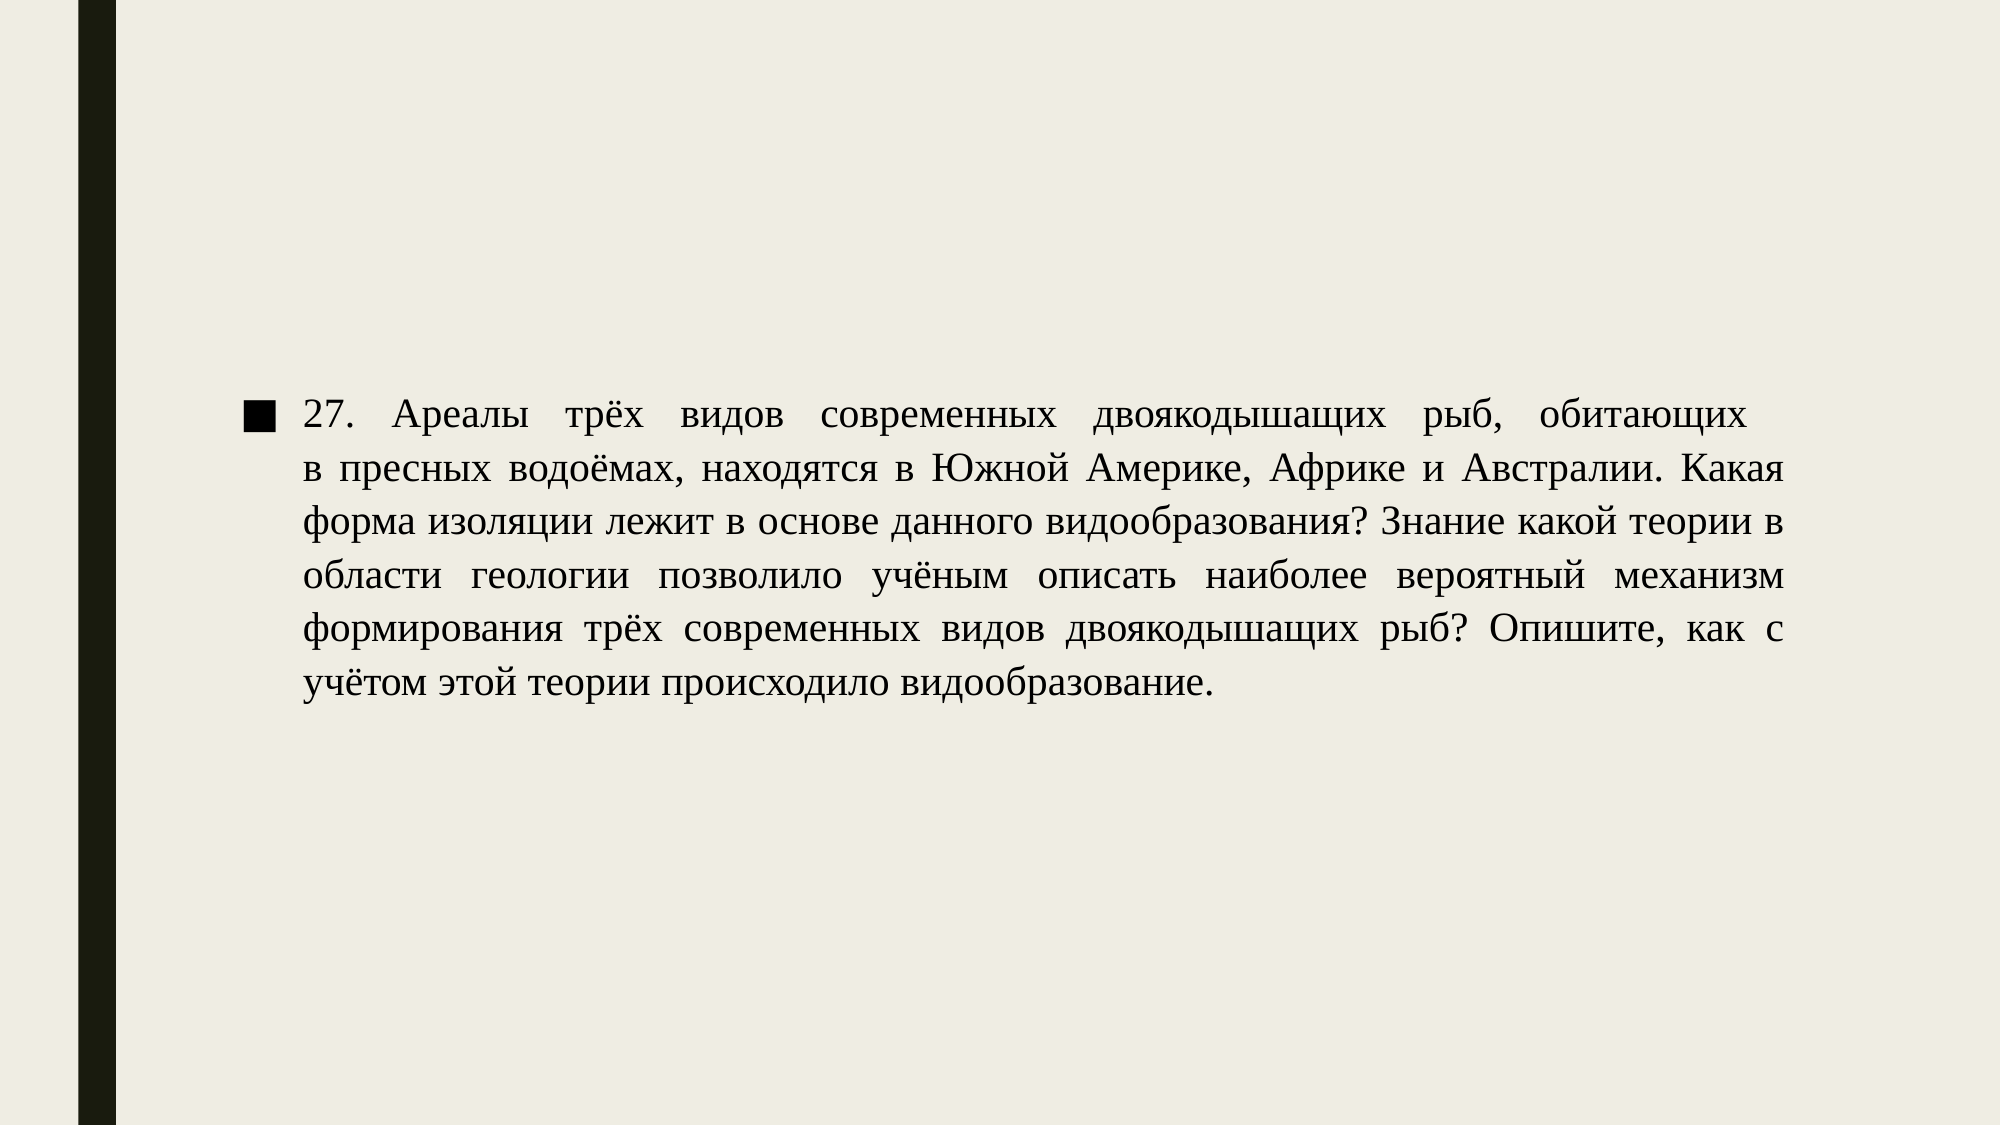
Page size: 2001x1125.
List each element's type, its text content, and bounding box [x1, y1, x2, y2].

list 27. Ареалы трёх видов современных двоякодышащих рыб, обитающих в пресных водоёмах, находятся в Южной Америке, Африке и Австралии. Какая форма изоляции лежит в основе данного видообразования? Знание какой теории в области геологии позволило учёным описать наиболее вероятный механизм формирования трёх современных видов двоякодышащих рыб? Опишите, как с учётом этой теории происходило видообразование. [225, 375, 1800, 963]
